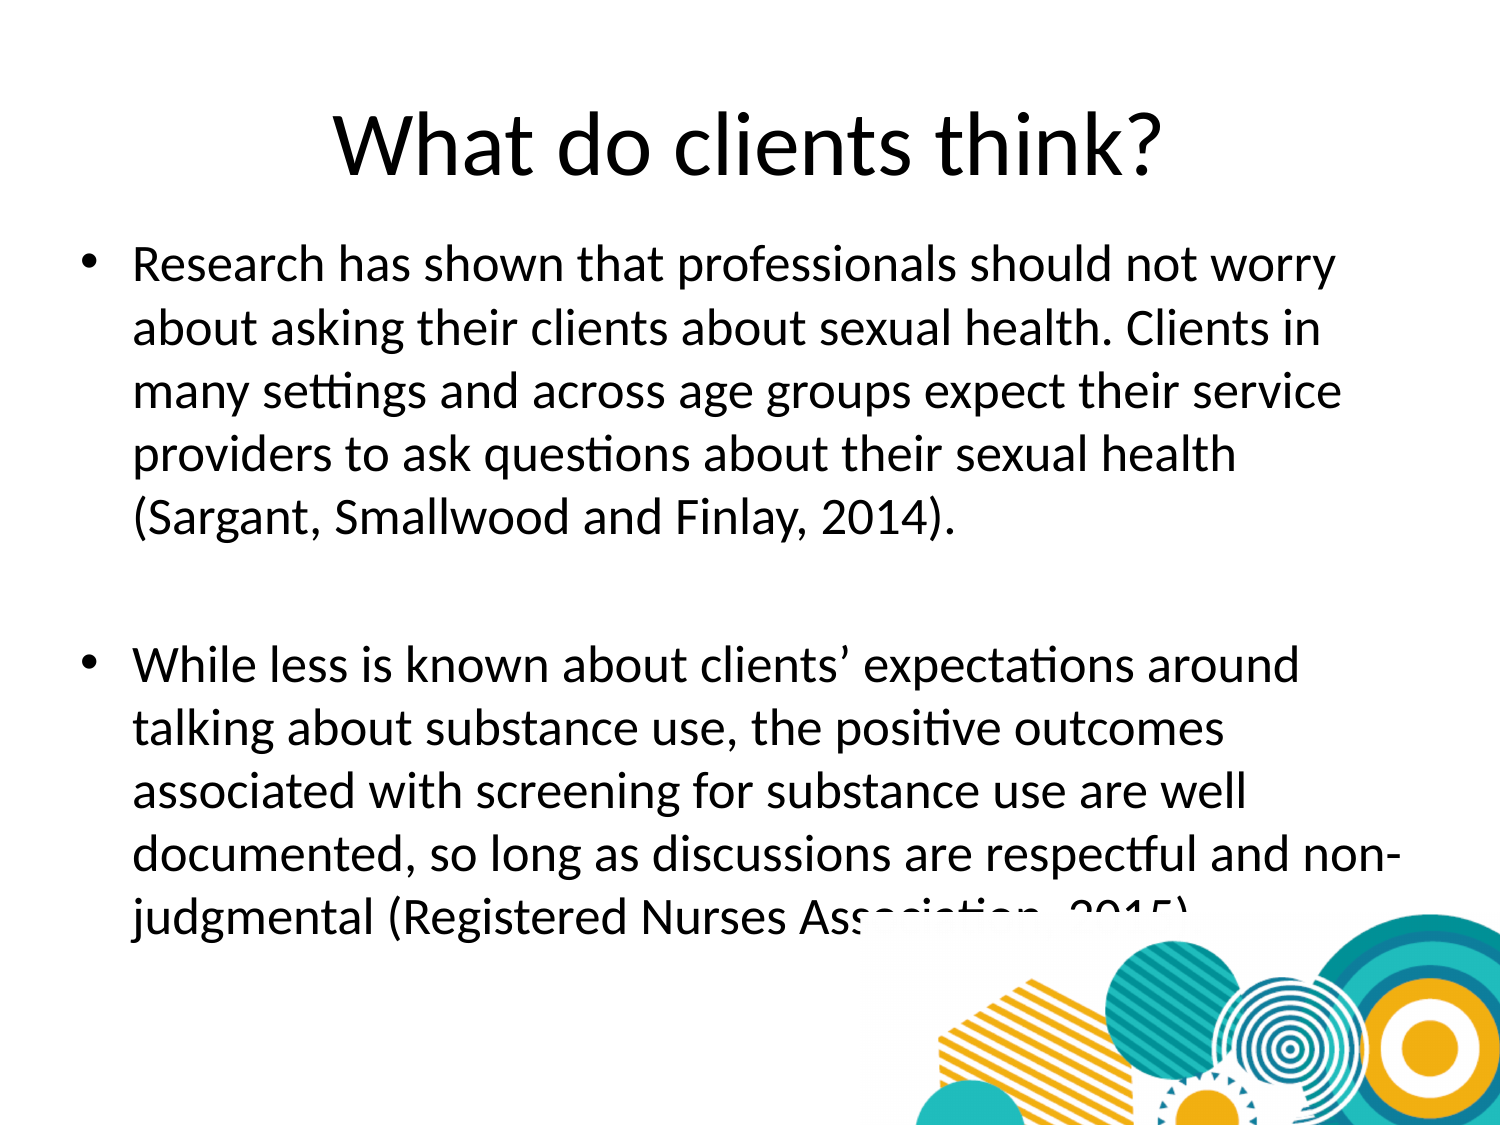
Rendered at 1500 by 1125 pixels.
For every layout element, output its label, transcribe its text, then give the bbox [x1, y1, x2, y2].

title What do clients think? [75, 45, 1425, 221]
list Research has shown that professionals should not worry about asking their clients about sexual health. Clients in many settings and across age groups expect their service providers to ask questions about their sexual health (Sargant, Smallwood and Finlay, 2014). While less is known about clients’ expectations around talking about substance use, the positive outcomes associated with screening for substance use are well documented, so long as discussions are respectful and non-judgmental (Registered Nurses Association, 2015). [64, 221, 1447, 965]
picture [856, 911, 1500, 1125]
